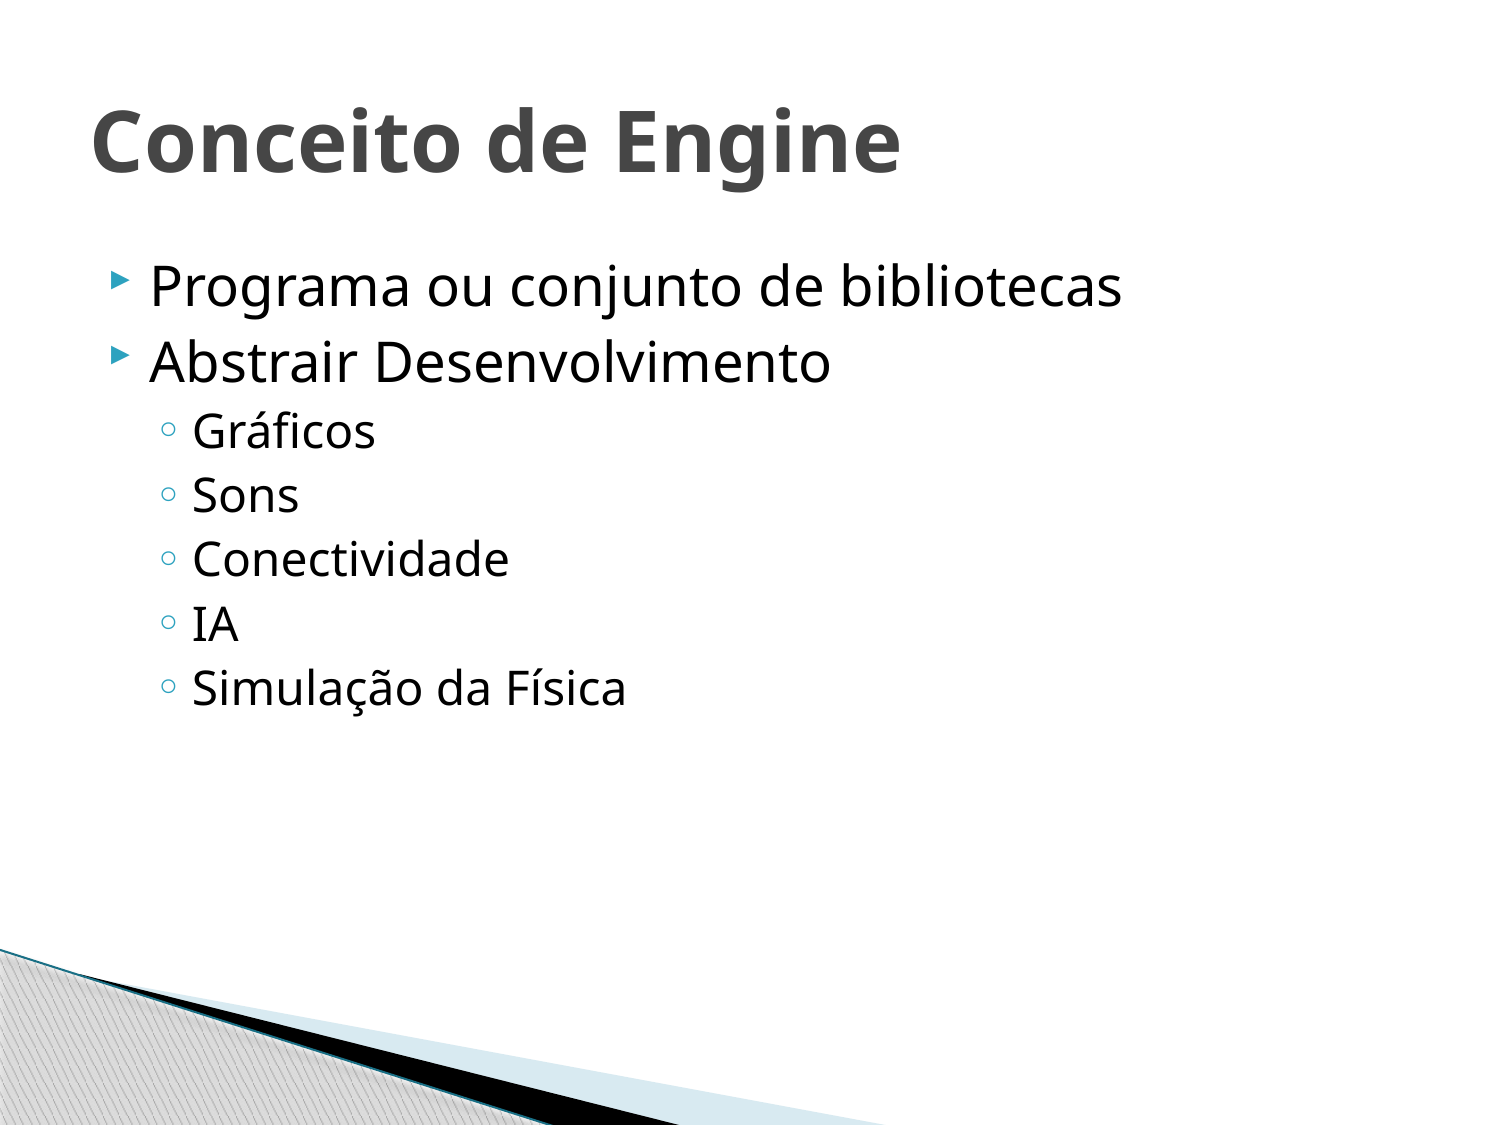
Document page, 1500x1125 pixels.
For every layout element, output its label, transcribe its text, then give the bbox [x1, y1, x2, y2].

list Programa ou conjunto de bibliotecas Abstrair Desenvolvimento Gráficos Sons Conectividade IA Simulação da Física [74, 242, 1426, 986]
title Conceito de Engine [75, 45, 1425, 233]
